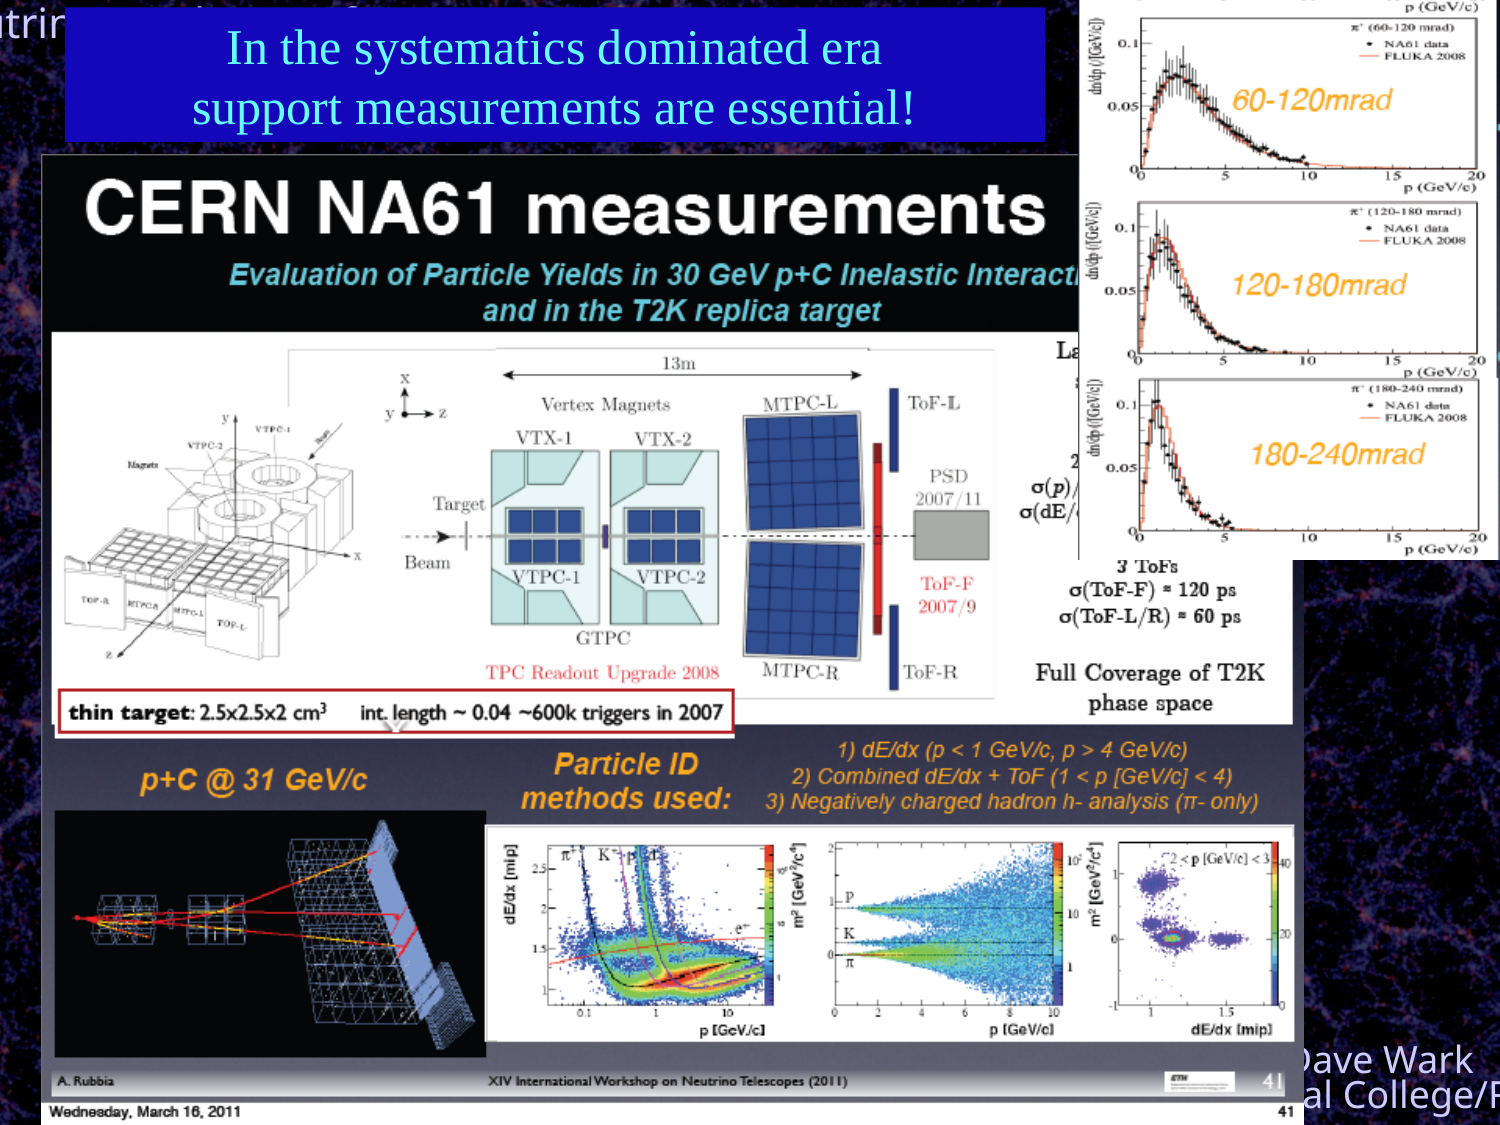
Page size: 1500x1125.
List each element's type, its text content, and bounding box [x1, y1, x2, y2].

text_box In the systematics dominated era support measurements are essential! [64, 7, 1046, 142]
picture [0, 0, 1500, 1125]
picture [1495, 1084, 1500, 1094]
